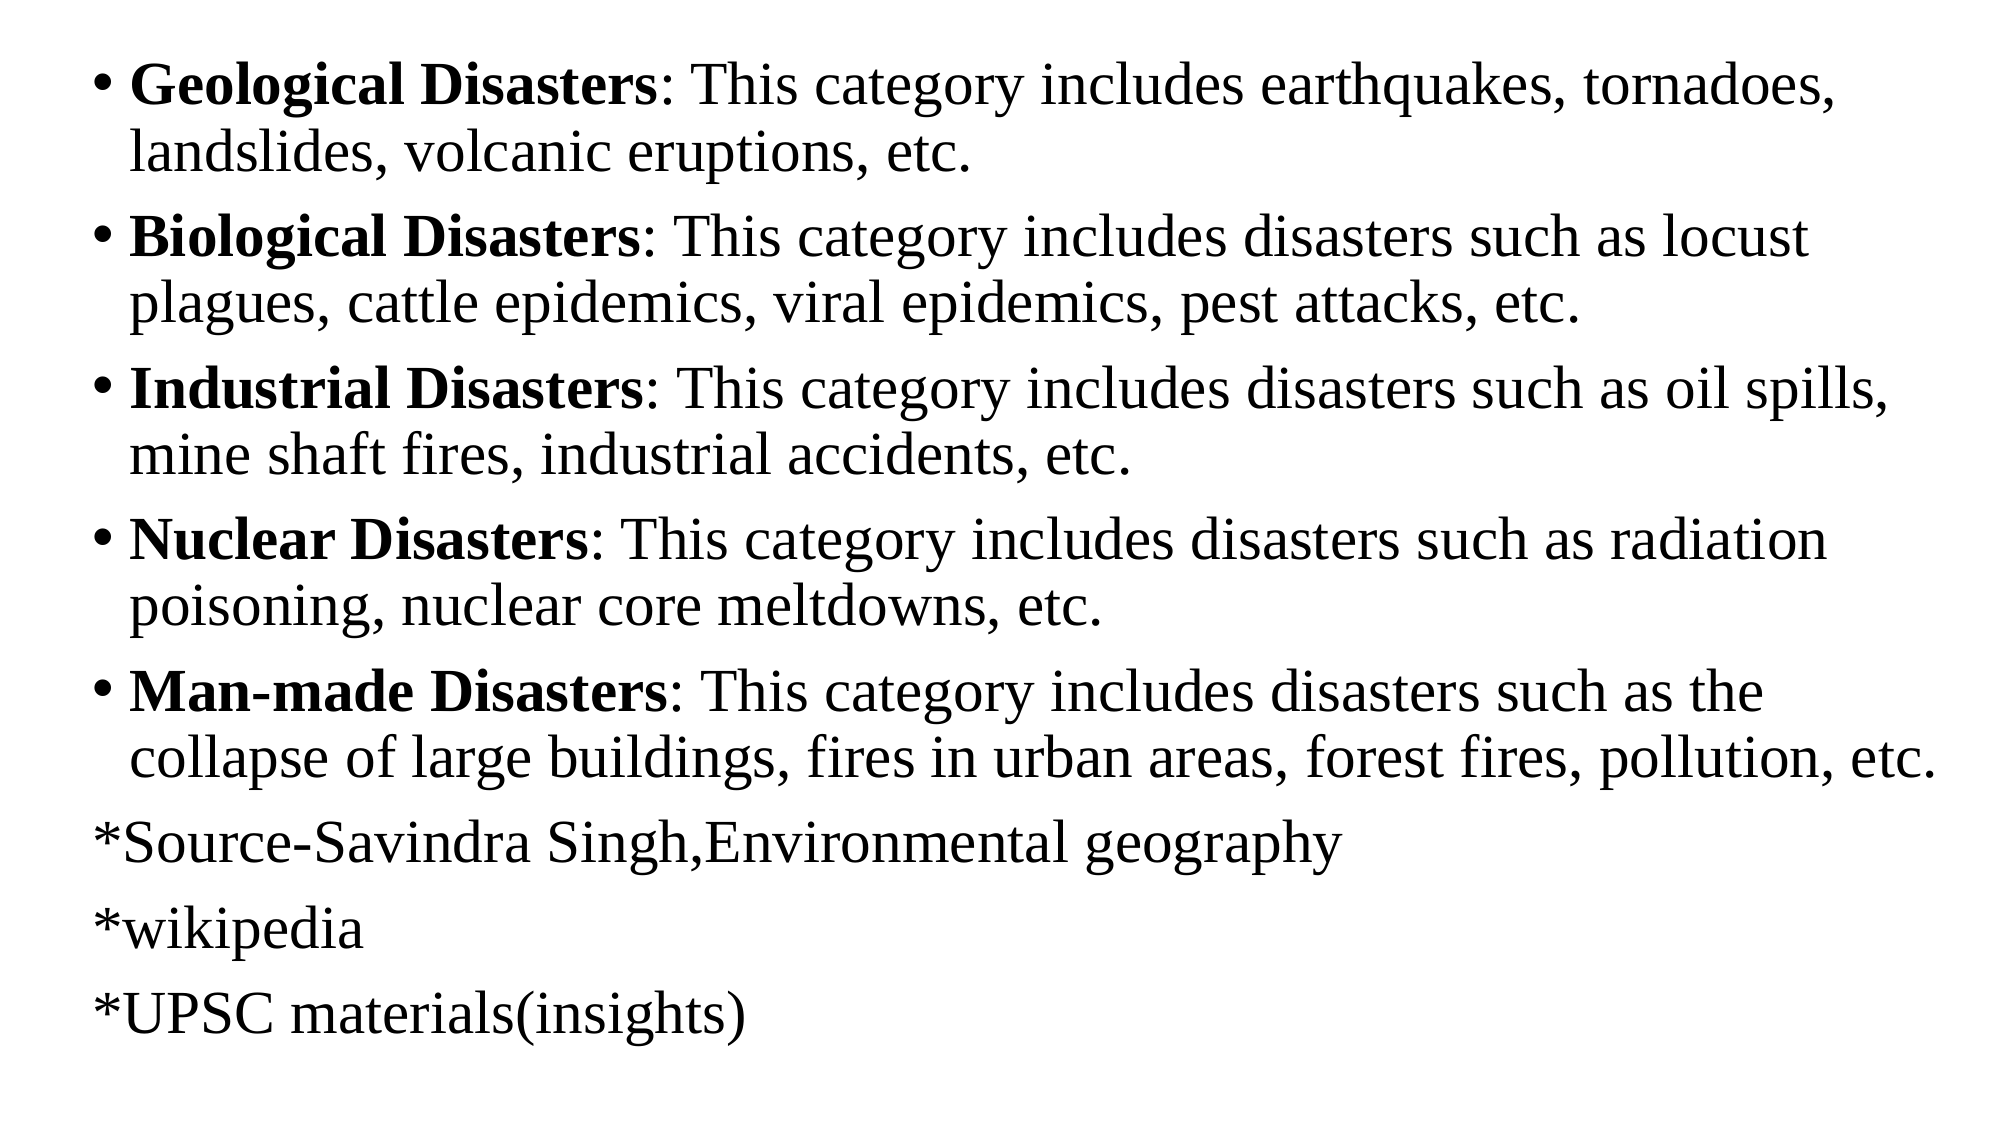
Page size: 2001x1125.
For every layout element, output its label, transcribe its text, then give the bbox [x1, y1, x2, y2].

list Geological Disasters: This category includes earthquakes, tornadoes, landslides, volcanic eruptions, etc. Biological Disasters: This category includes disasters such as locust plagues, cattle epidemics, viral epidemics, pest attacks, etc. Industrial Disasters: This category includes disasters such as oil spills, mine shaft fires, industrial accidents, etc. Nuclear Disasters: This category includes disasters such as radiation poisoning, nuclear core meltdowns, etc. Man-made Disasters: This category includes disasters such as the collapse of large buildings, fires in urban areas, forest fires, pollution, etc. *Source-Savindra Singh,Environmental geography *wikipedia *UPSC materials(insights) [77, 44, 1957, 1080]
